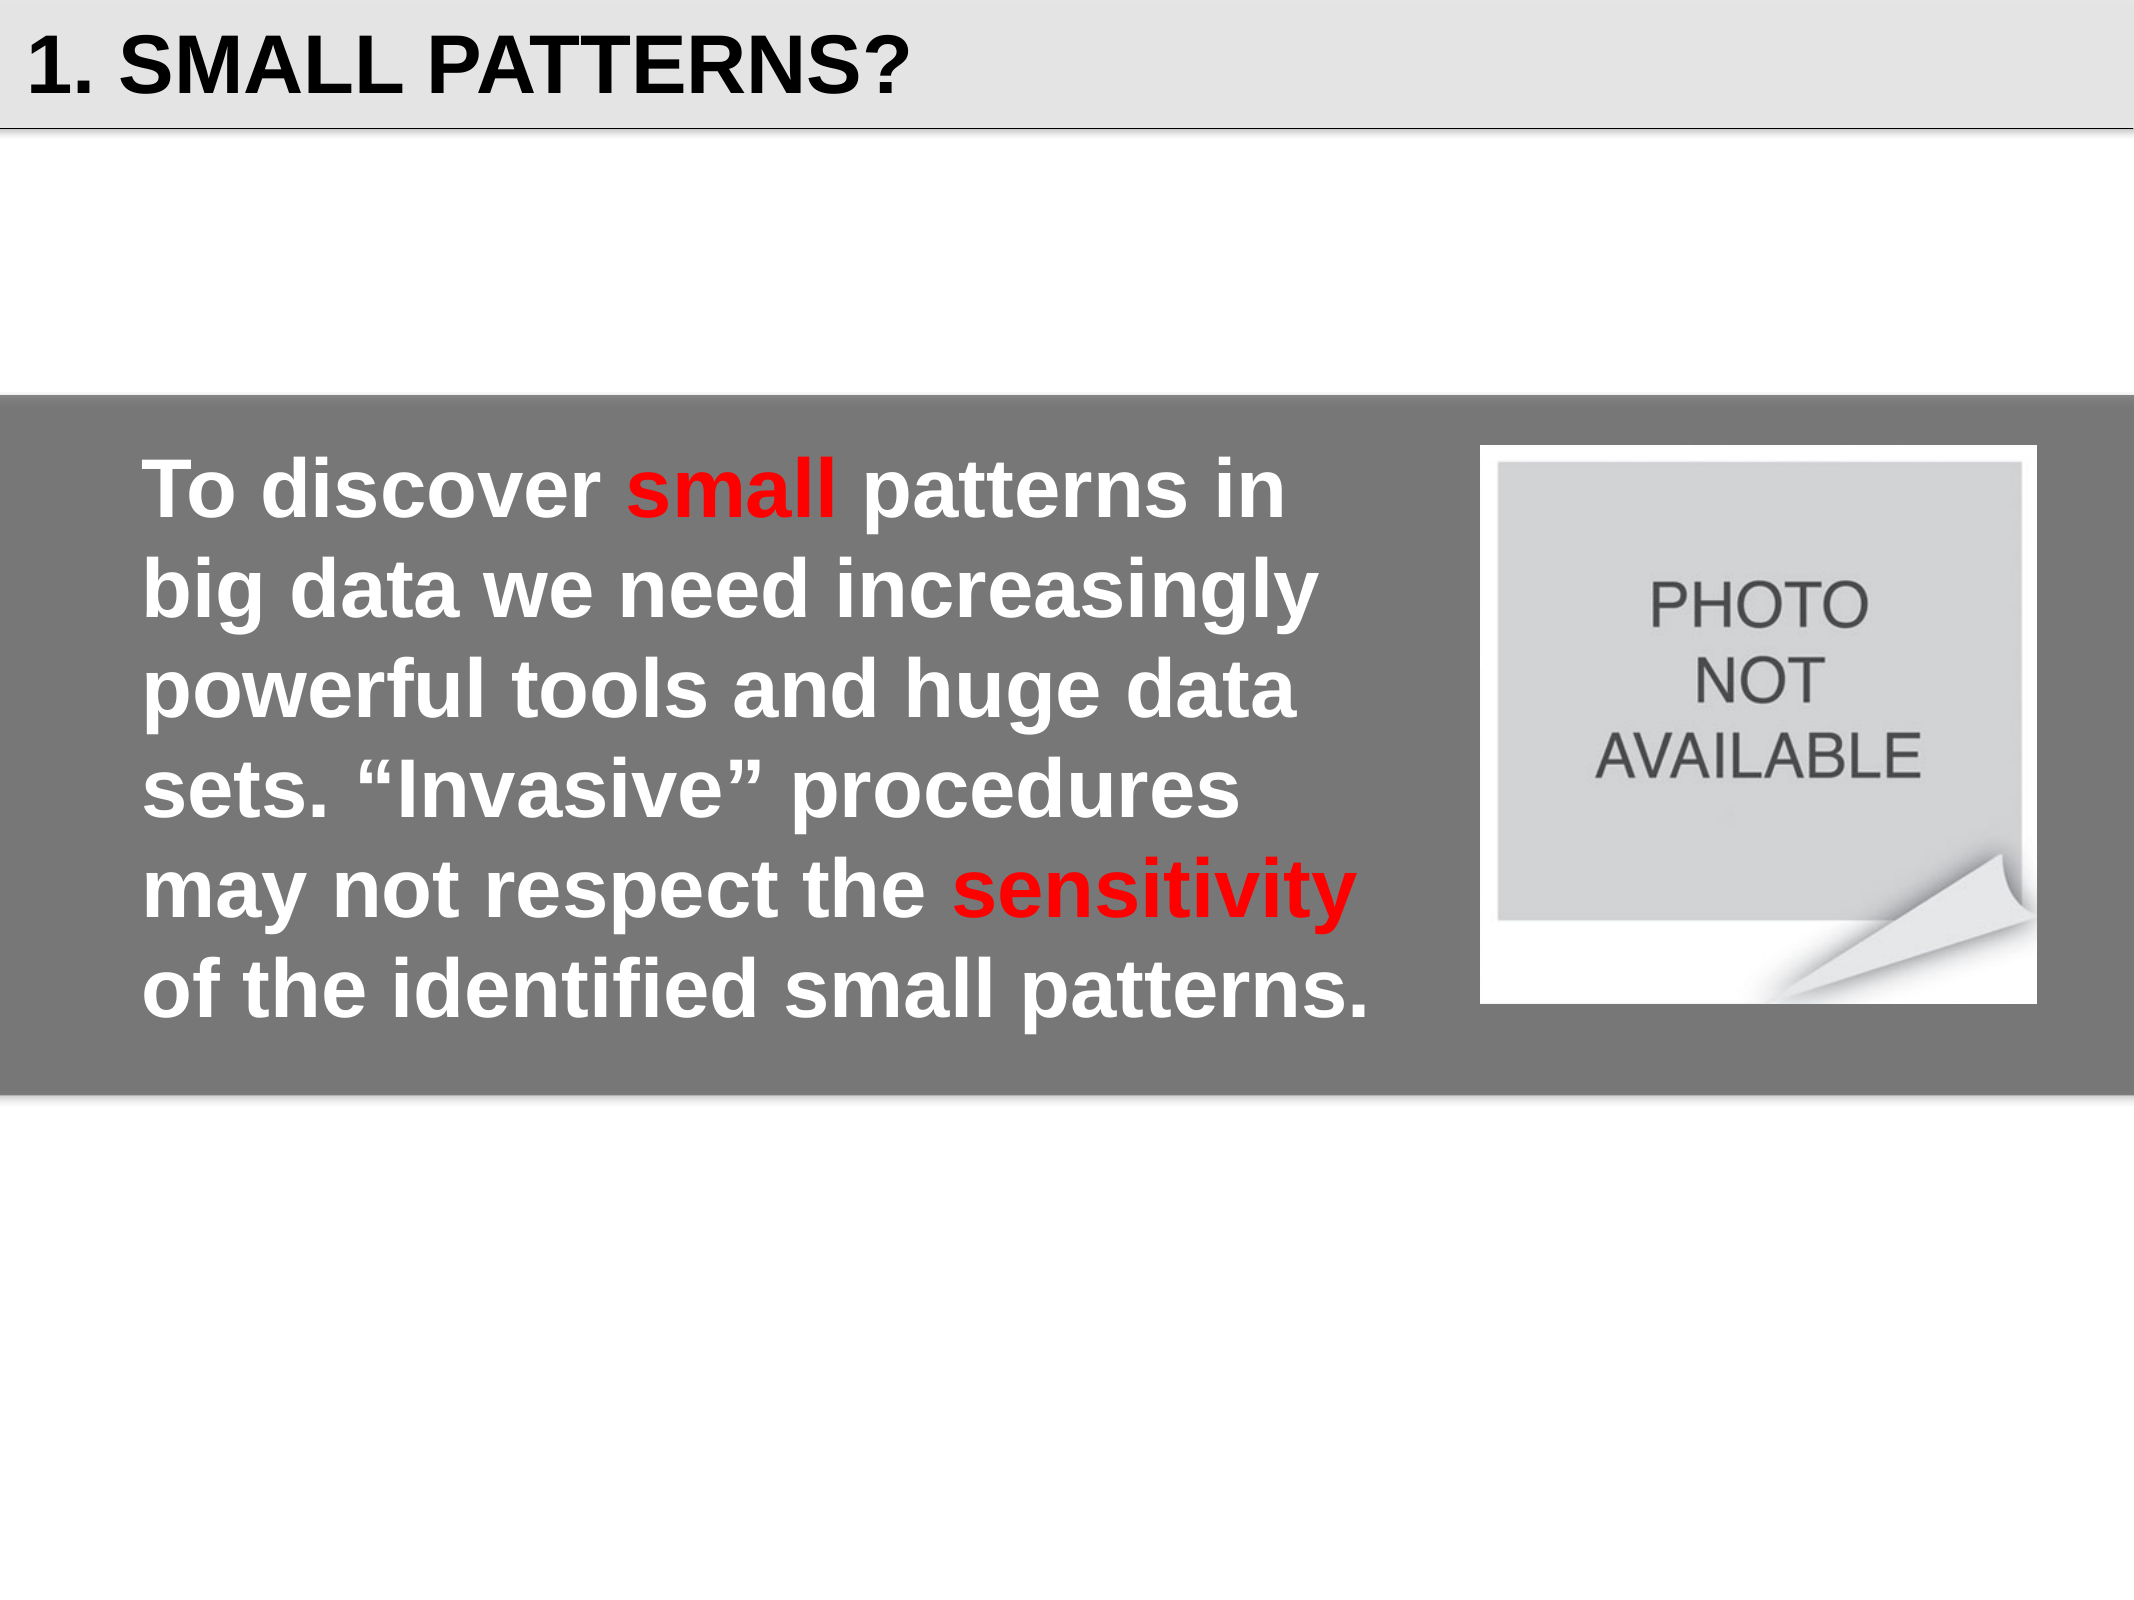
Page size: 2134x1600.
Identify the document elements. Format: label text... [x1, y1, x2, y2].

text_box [0, 389, 2134, 1096]
text_box [0, 0, 2134, 129]
picture [1479, 445, 2038, 1004]
text_box 1. SMALL PATTERNS? [5, 0, 936, 122]
